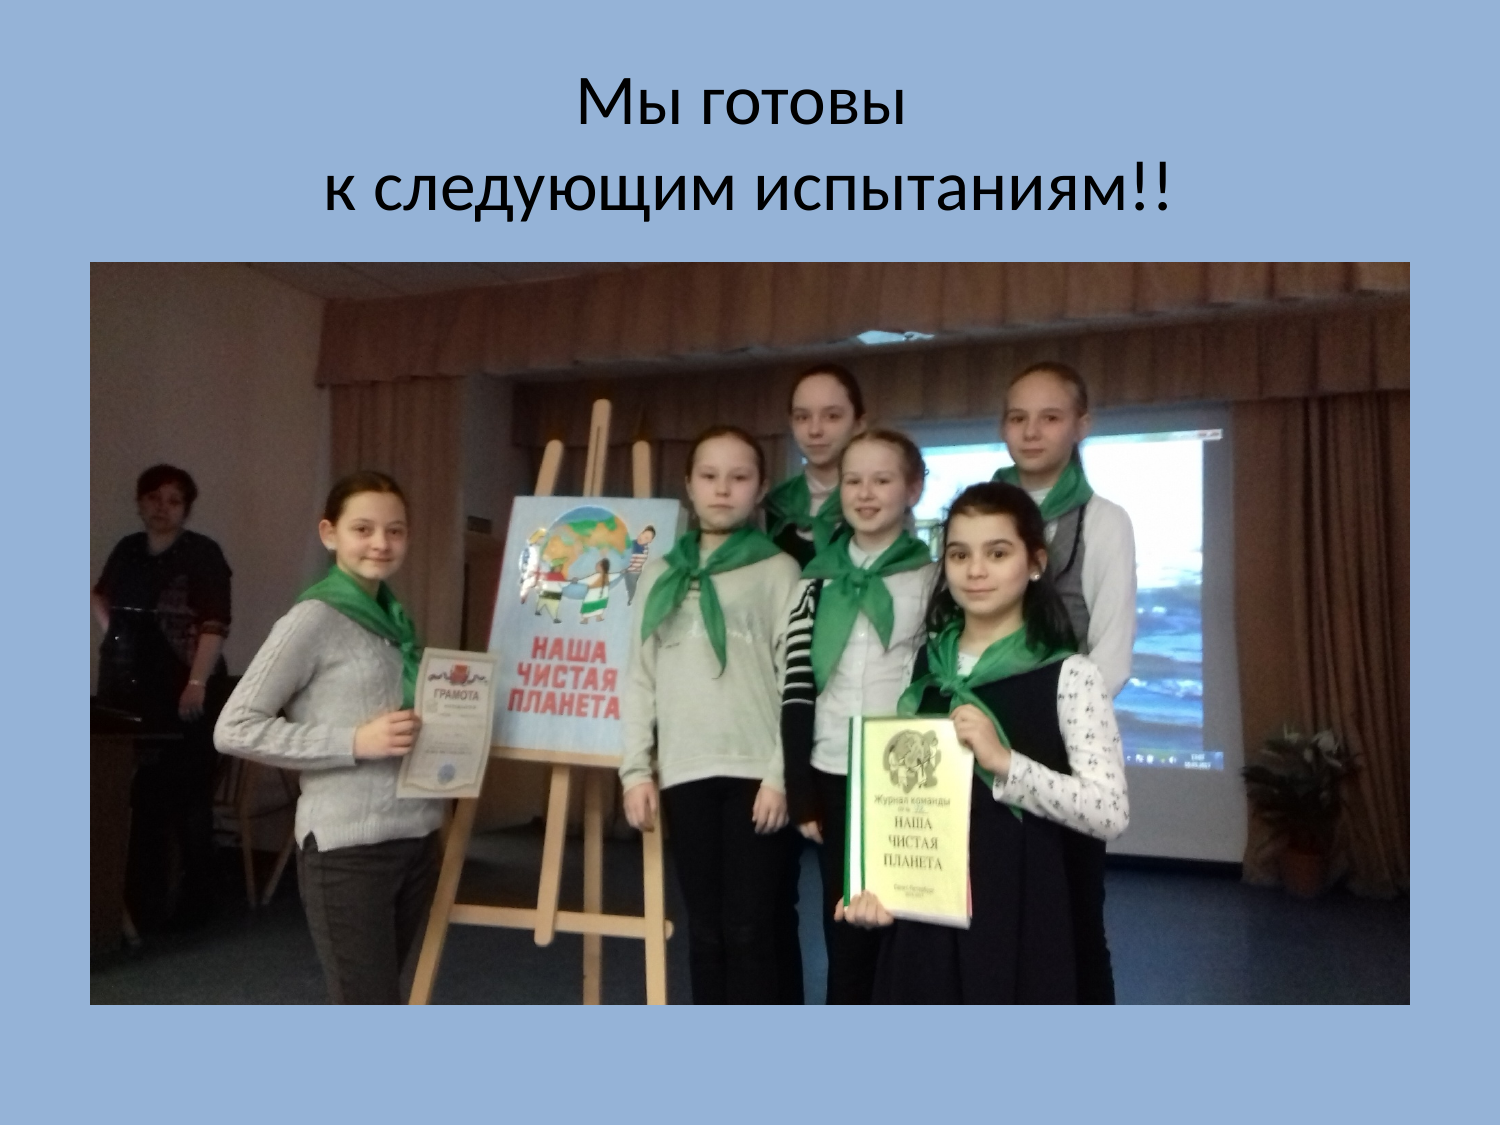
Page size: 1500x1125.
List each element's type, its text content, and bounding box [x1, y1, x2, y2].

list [89, 262, 1411, 1006]
title Мы готовы к следующим испытаниям!! [75, 45, 1425, 233]
